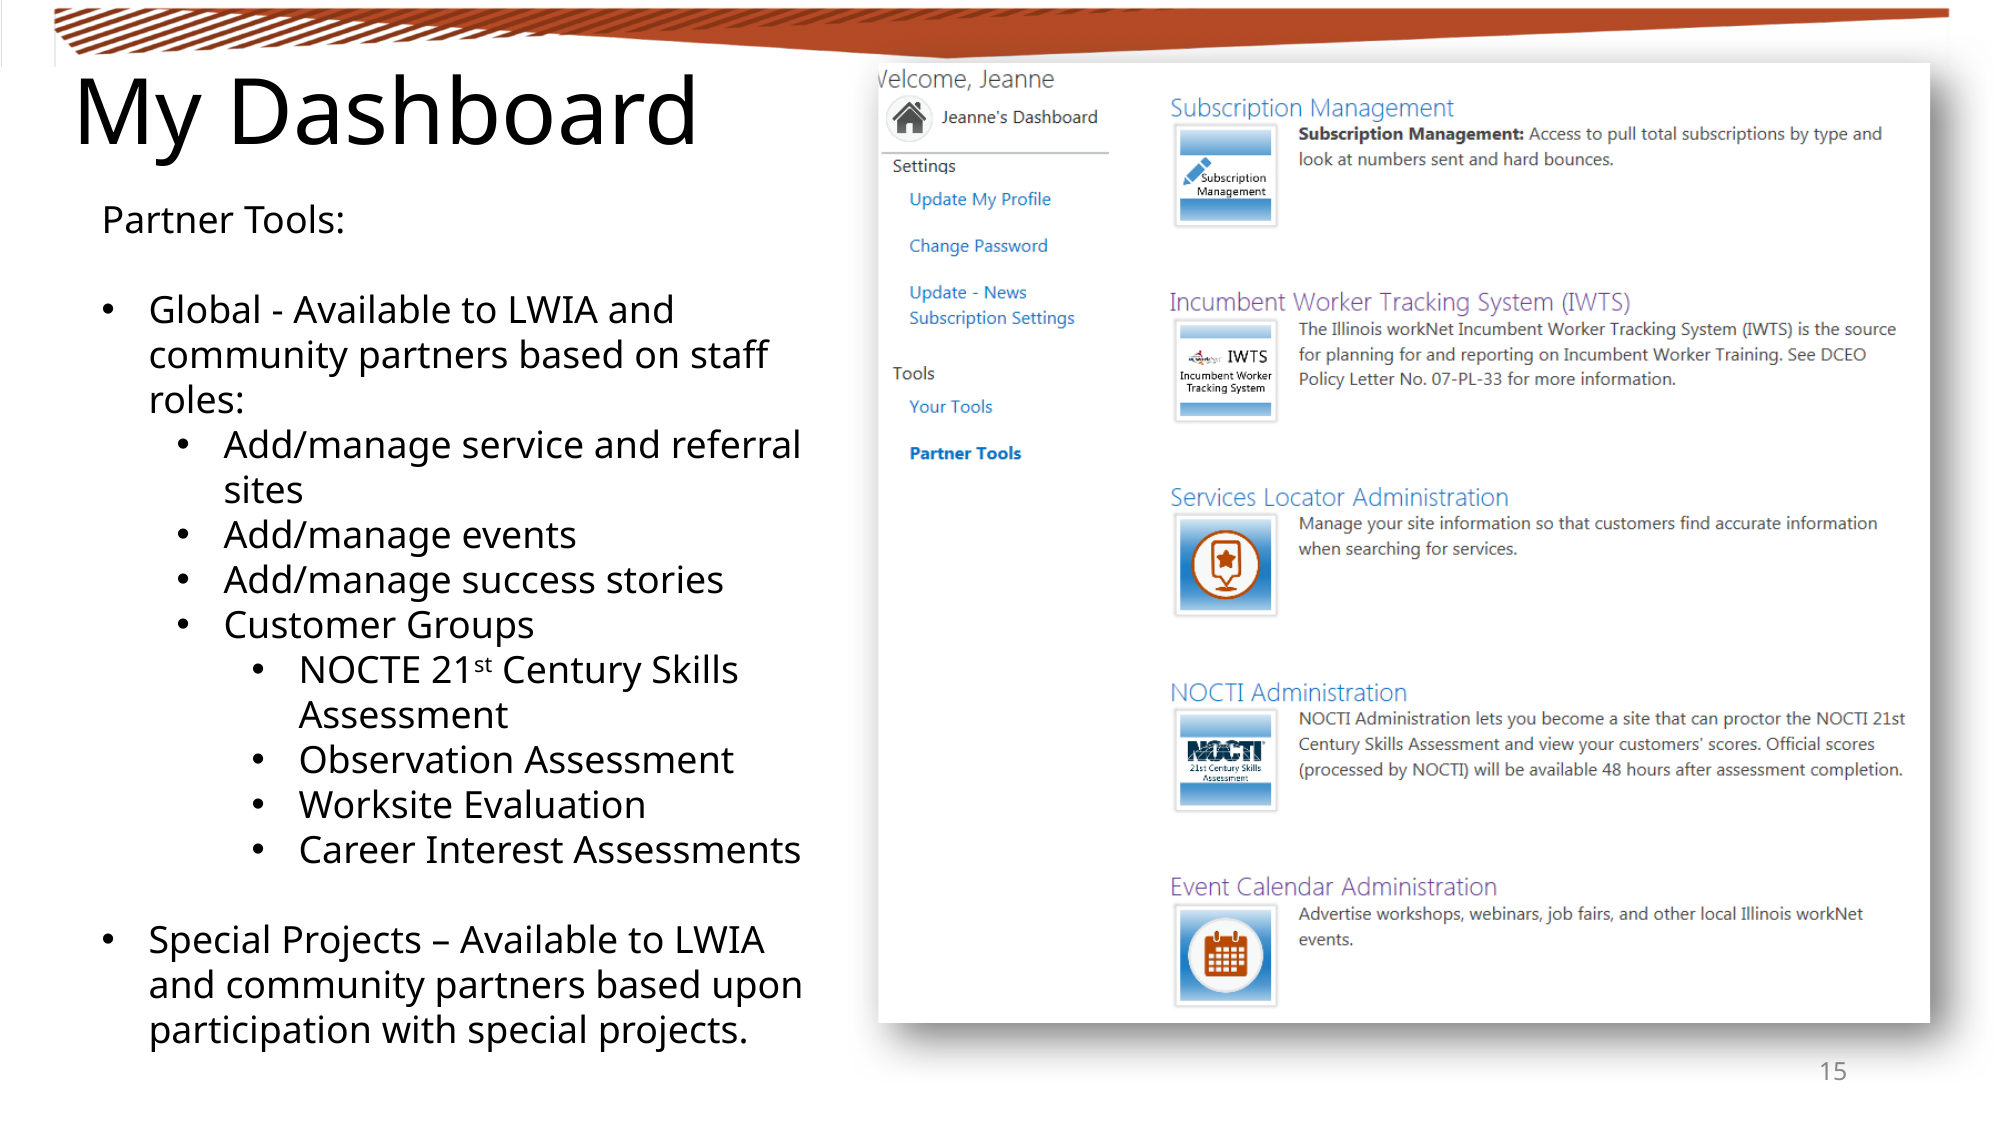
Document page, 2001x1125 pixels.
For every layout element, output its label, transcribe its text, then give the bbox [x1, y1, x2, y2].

picture [0, 0, 2000, 1023]
text_box My Dashboard [57, 67, 873, 184]
slide_number 15 [1412, 1072, 1863, 1103]
text_box Partner Tools: Global - Available to LWIA and community partners based on staff roles: Add/manage service and referral sites Add/manage events Add/manage success stories Customer Groups NOCTE 21st Century Skills Assessment Observation Assessment Worksite Evaluation Career Interest Assessments Special Projects – Available to LWIA and community partners based upon participation with special projects. [86, 189, 850, 1059]
